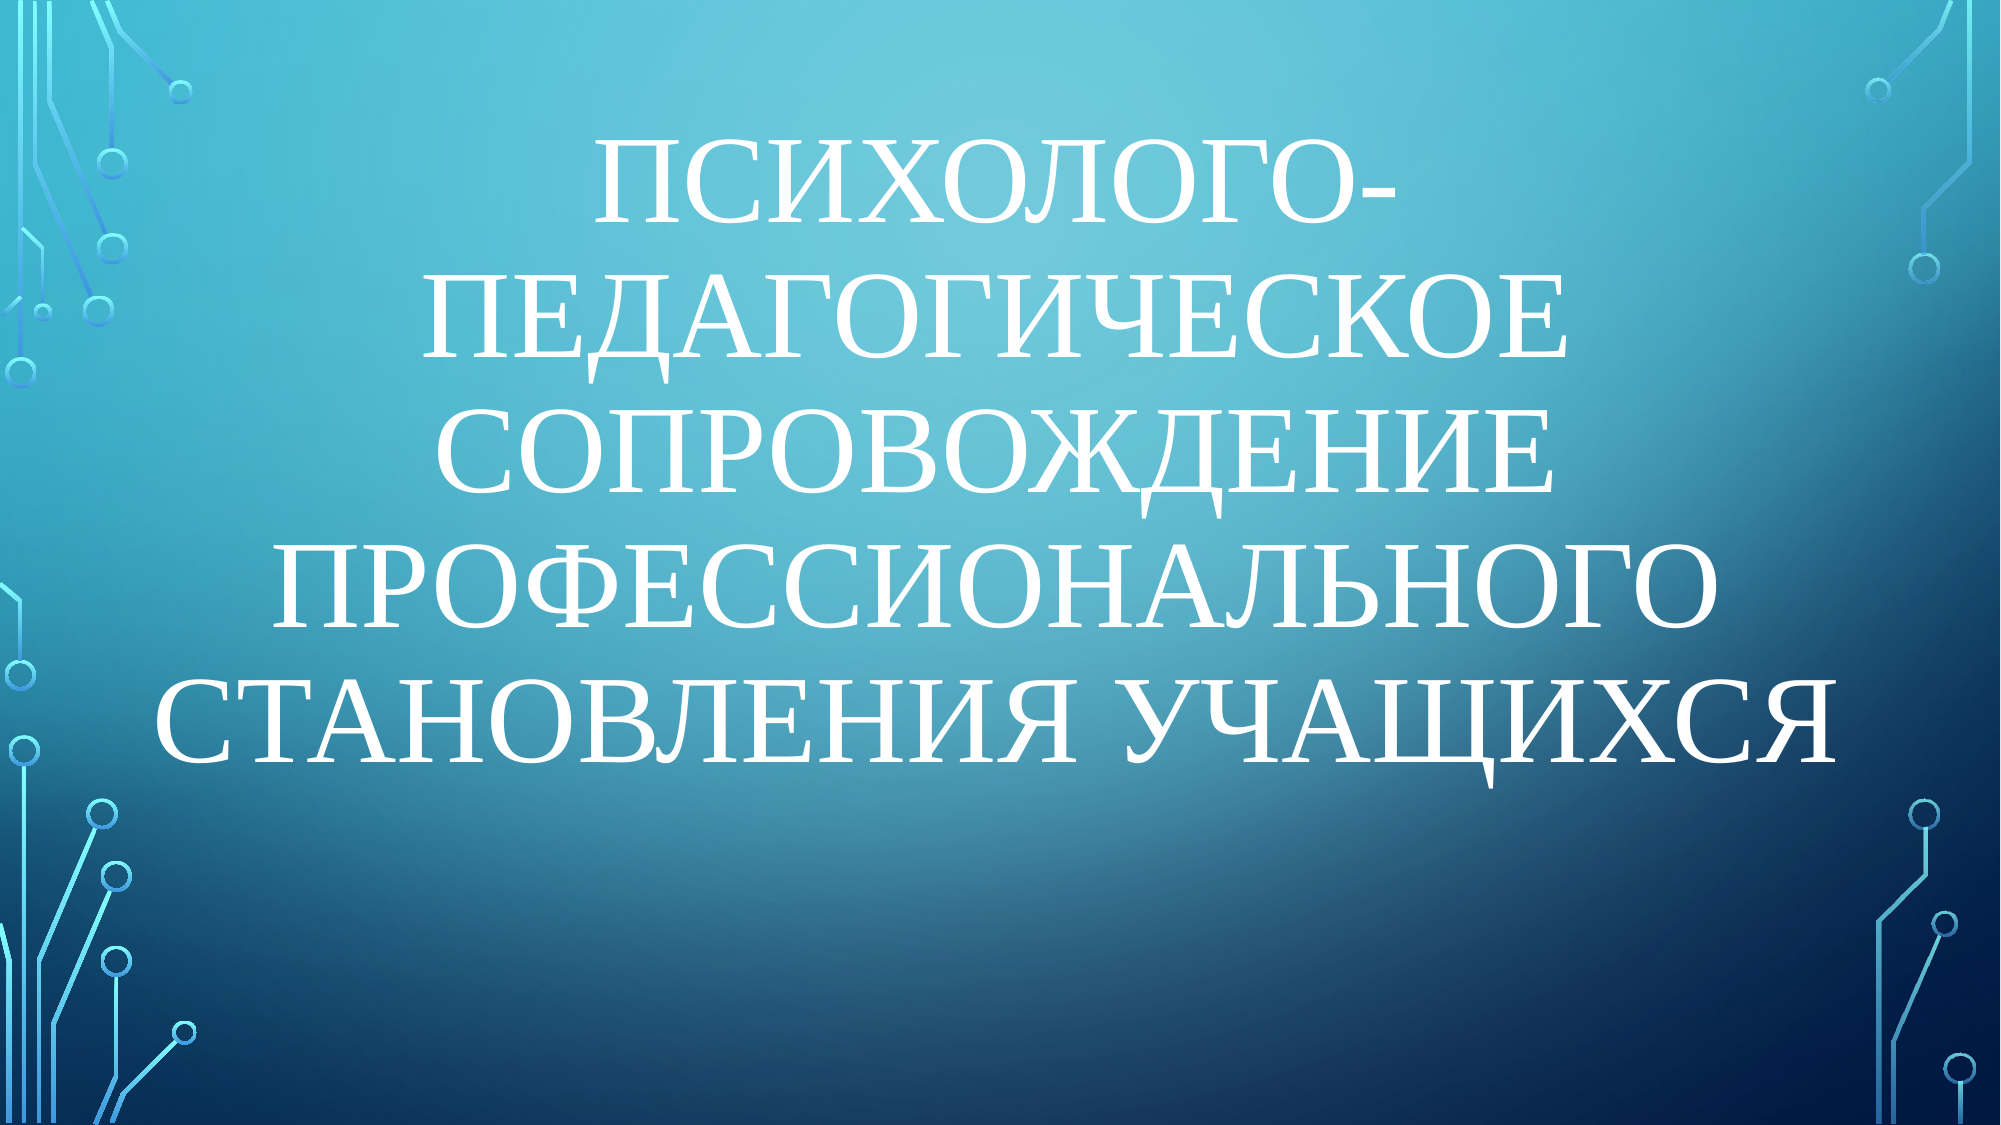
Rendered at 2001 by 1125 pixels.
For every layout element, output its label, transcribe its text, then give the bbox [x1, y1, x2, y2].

title Психолого-педагогическое сопровождение профессионального становления учащихся [137, 59, 1856, 845]
